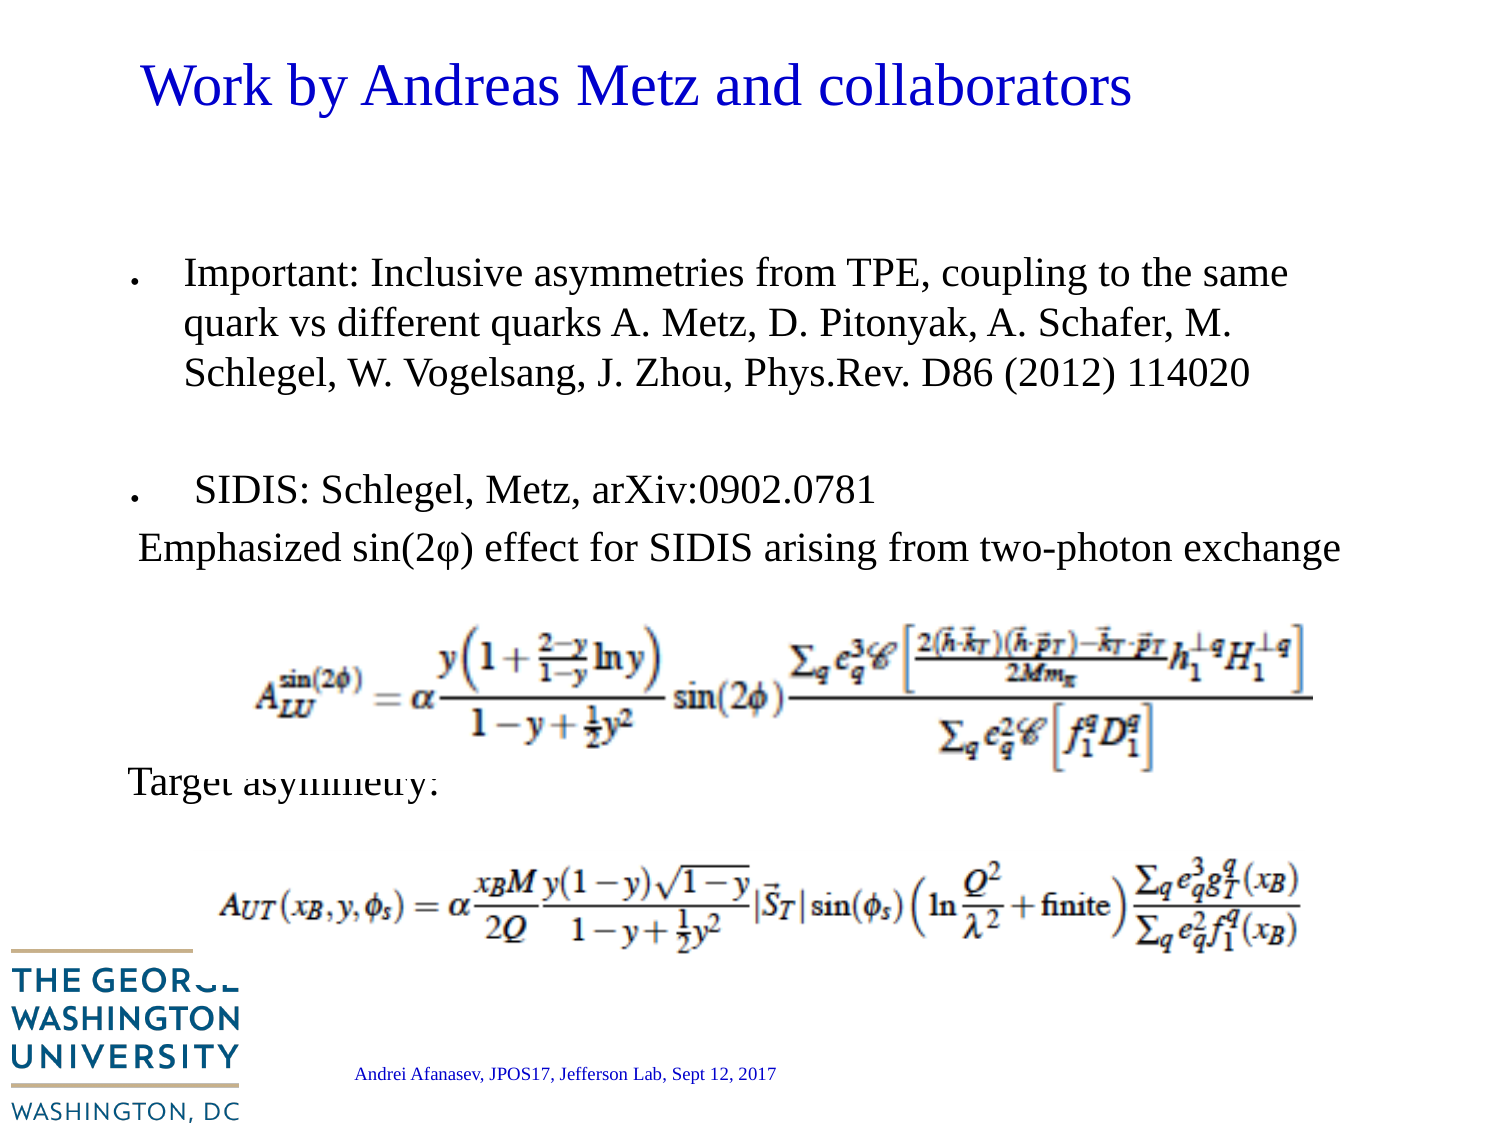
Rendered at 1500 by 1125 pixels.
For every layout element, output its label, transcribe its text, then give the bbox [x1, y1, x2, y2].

picture [197, 615, 1313, 779]
picture [11, 849, 1305, 1123]
list Important: Inclusive asymmetries from TPE, coupling to the same quark vs different quarks A. Metz, D. Pitonyak, A. Schafer, M. Schlegel, W. Vogelsang, J. Zhou, Phys.Rev. D86 (2012) 114020 SIDIS: Schlegel, Metz, arXiv:0902.0781 Emphasized sin(2φ) effect for SIDIS arising from two-photon exchange Target asymmetry: [111, 236, 1388, 913]
title Work by Andreas Metz and collaborators [124, 36, 1168, 126]
